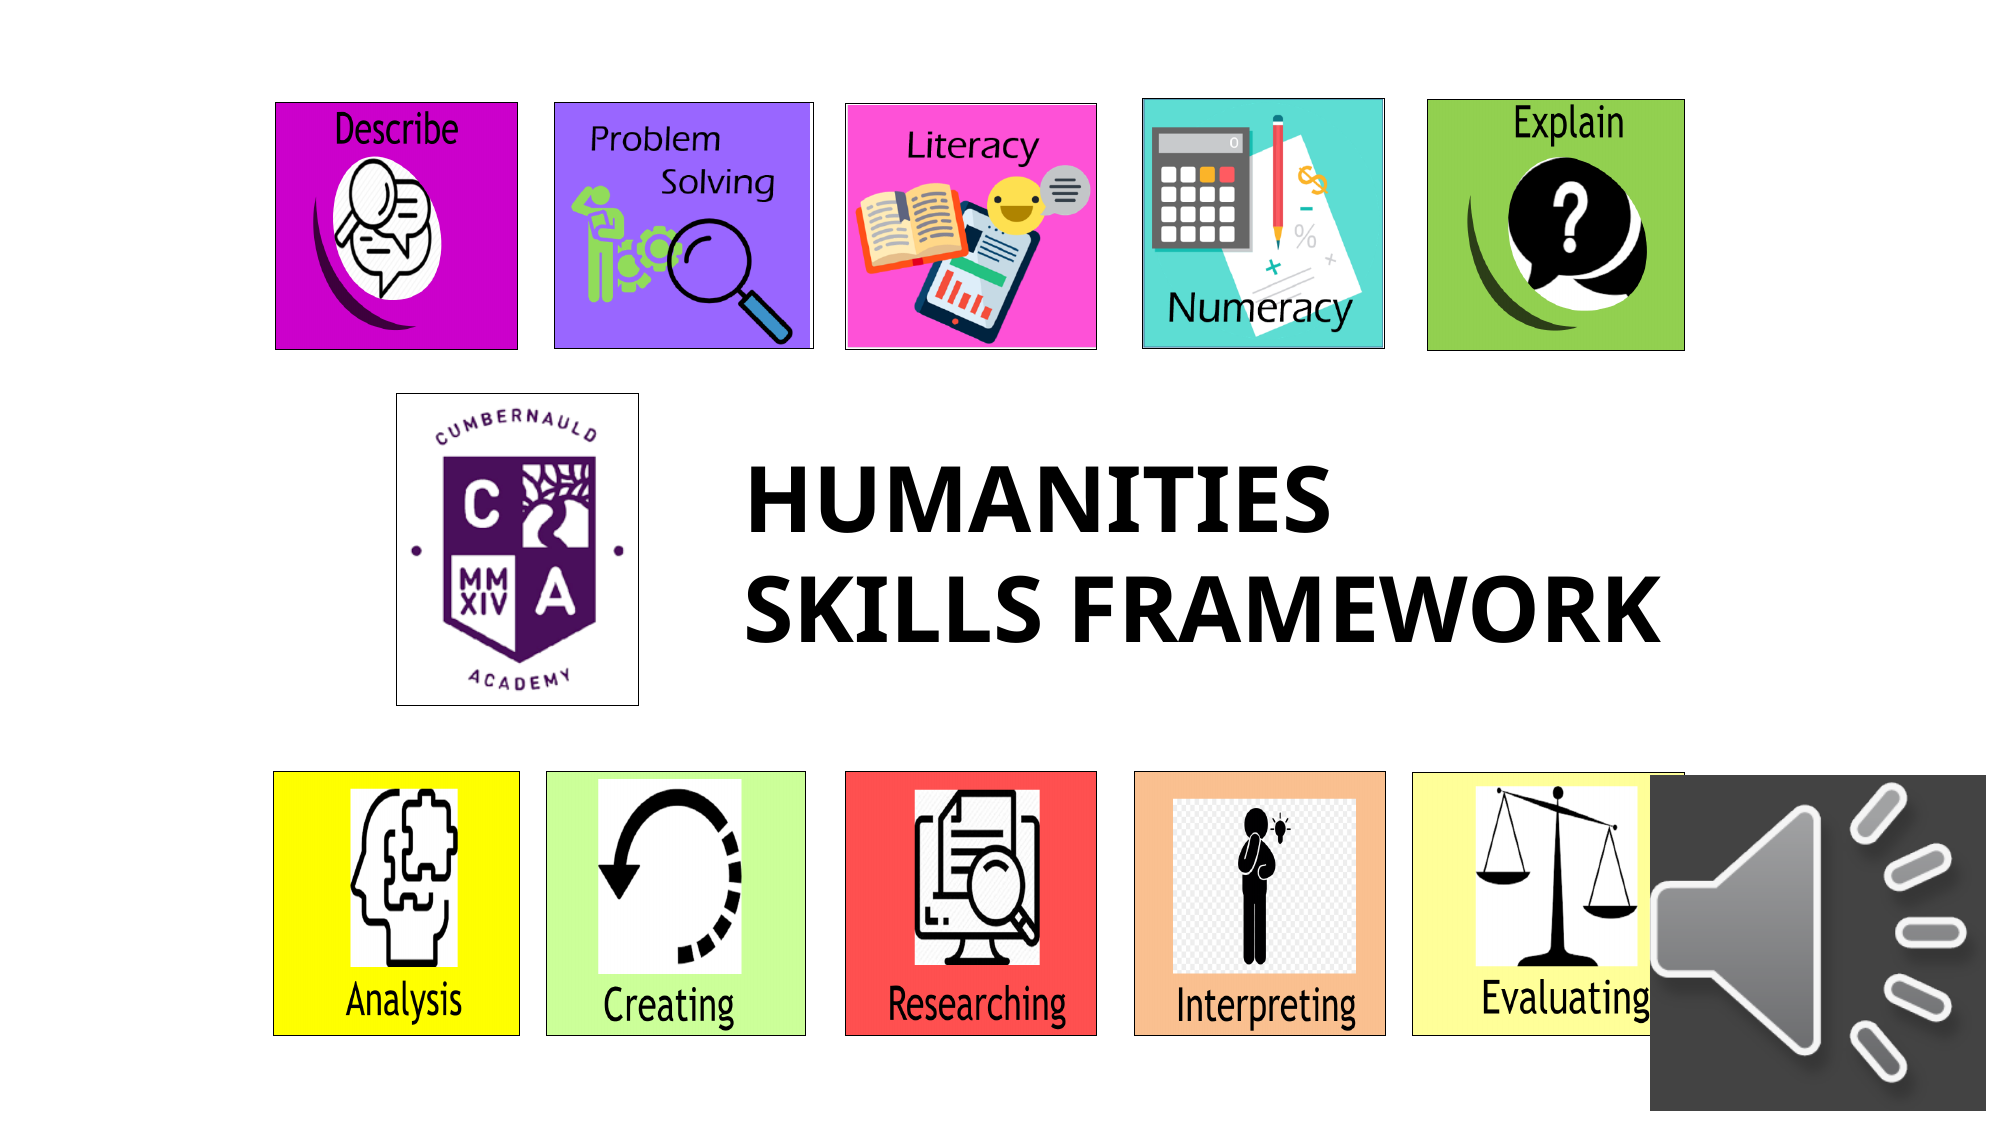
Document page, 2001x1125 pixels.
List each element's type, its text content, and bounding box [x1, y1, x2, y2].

picture [554, 102, 814, 349]
picture [1427, 99, 1685, 351]
picture [1412, 772, 1987, 1112]
picture [273, 771, 520, 1036]
picture [1134, 771, 1386, 1036]
text_box HUMANITIES SKILLS FRAMEWORK [728, 433, 1706, 669]
picture [396, 393, 639, 706]
picture [845, 771, 1098, 1036]
picture [845, 103, 1098, 350]
picture [274, 102, 518, 350]
picture [1141, 97, 1385, 349]
picture [545, 771, 806, 1036]
